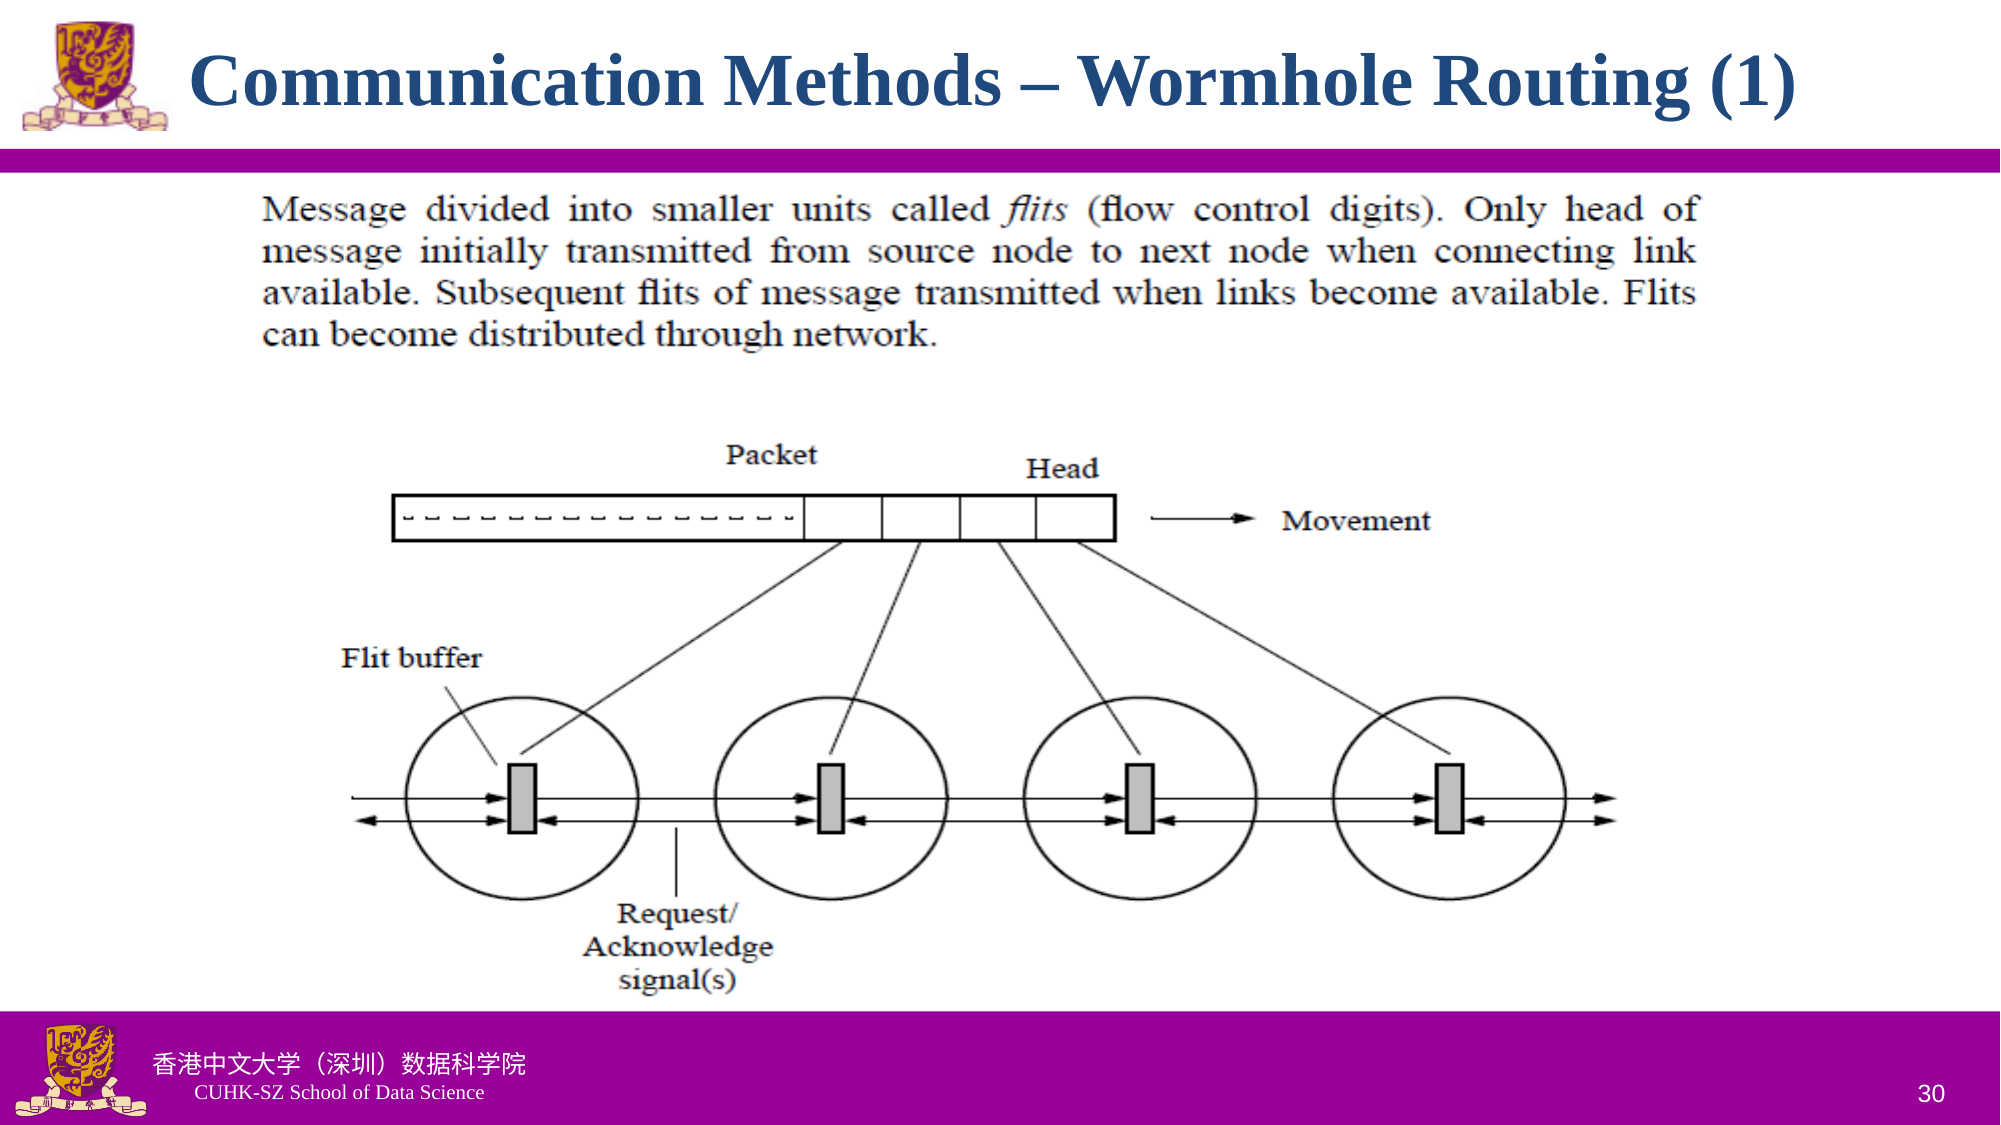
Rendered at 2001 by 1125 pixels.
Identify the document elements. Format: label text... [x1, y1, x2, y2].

picture [14, 1023, 149, 1117]
picture [21, 20, 173, 131]
title Communication Methods – Wormhole Routing (1) [173, 21, 1838, 130]
slide_number 30 [1493, 1070, 1961, 1125]
picture [248, 177, 1723, 1006]
